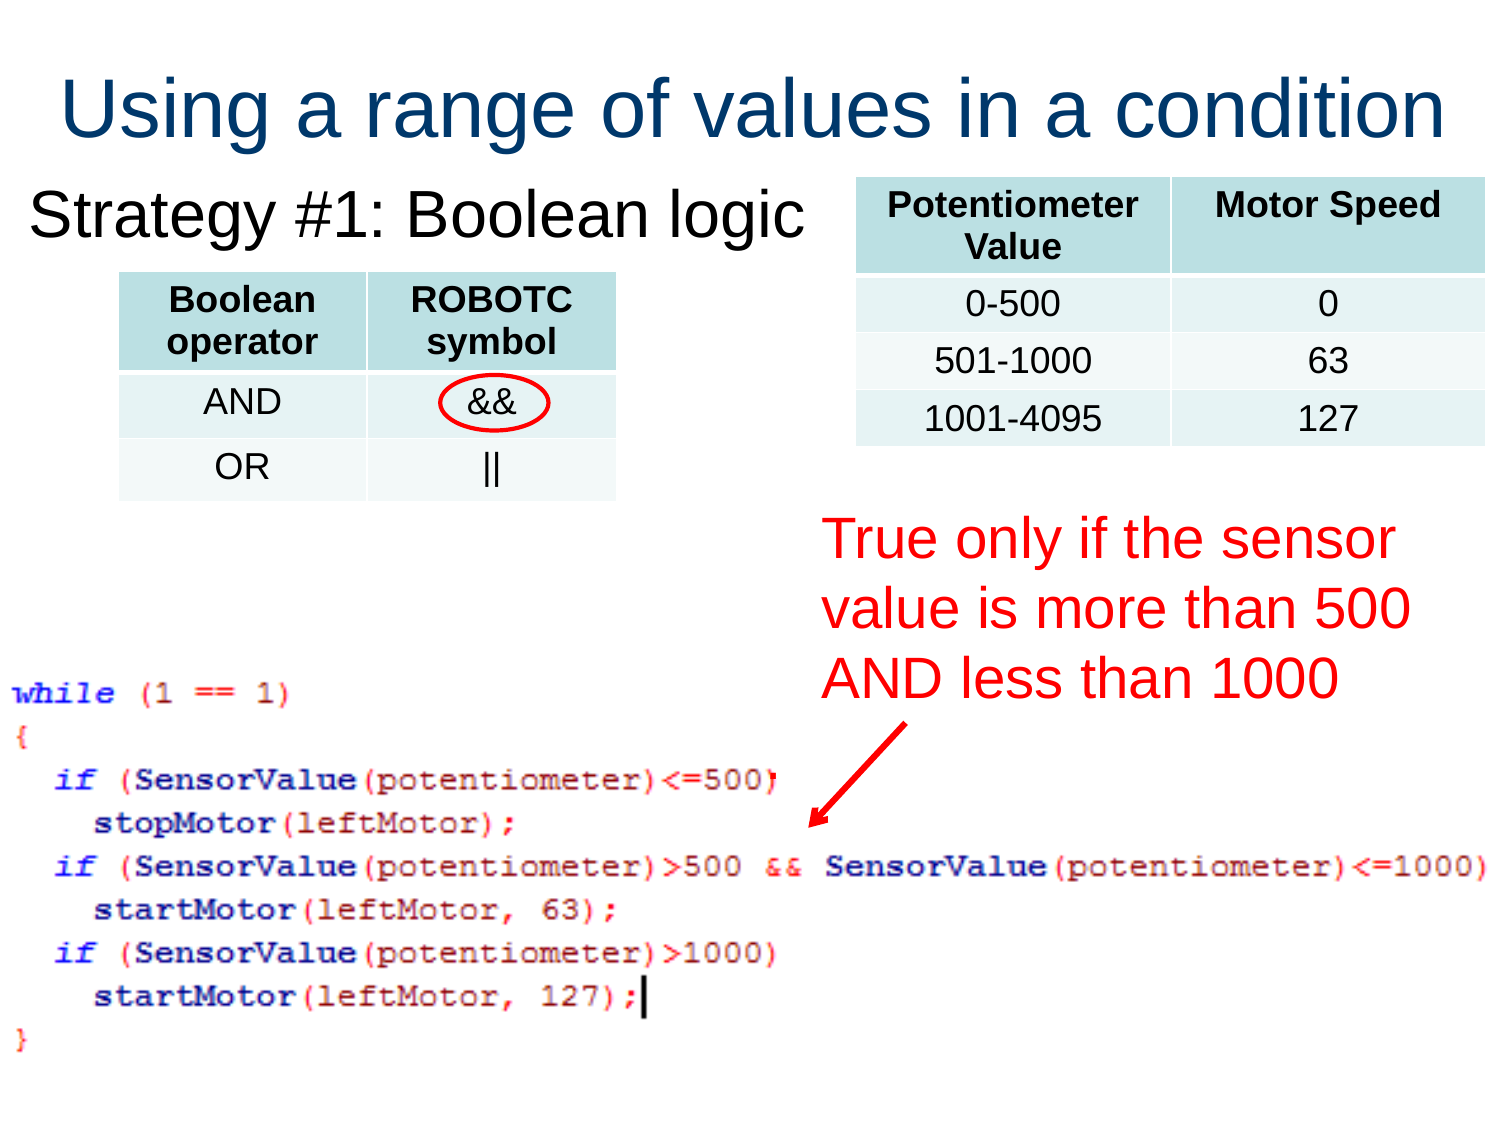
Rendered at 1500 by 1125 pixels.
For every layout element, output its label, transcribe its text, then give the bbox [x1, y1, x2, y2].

text_box [438, 372, 551, 433]
list Strategy #1: Boolean logic [13, 163, 1364, 301]
table_cell 501-1000 [856, 333, 1170, 389]
table_cell OR [119, 439, 366, 501]
table_cell 0-500 [856, 278, 1170, 332]
table_cell 0 [1172, 278, 1485, 332]
table_cell 1001-4095 [856, 390, 1170, 446]
table_cell 127 [1172, 390, 1485, 446]
picture [0, 668, 1500, 1083]
table_header ROBOTC symbol [368, 272, 616, 370]
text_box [808, 722, 906, 828]
table_header Motor Speed [1172, 177, 1485, 273]
text_box True only if the sensor value is more than 500 AND less than 1000 . [749, 492, 1484, 629]
table_cell || [368, 439, 616, 501]
table_header Boolean operator [119, 272, 366, 370]
table_header Potentiometer Value [856, 177, 1170, 273]
table_cell && [368, 375, 616, 438]
table_cell 63 [1172, 333, 1485, 389]
title Using a range of values in a condition [44, 44, 1470, 163]
table_cell AND [119, 375, 366, 438]
